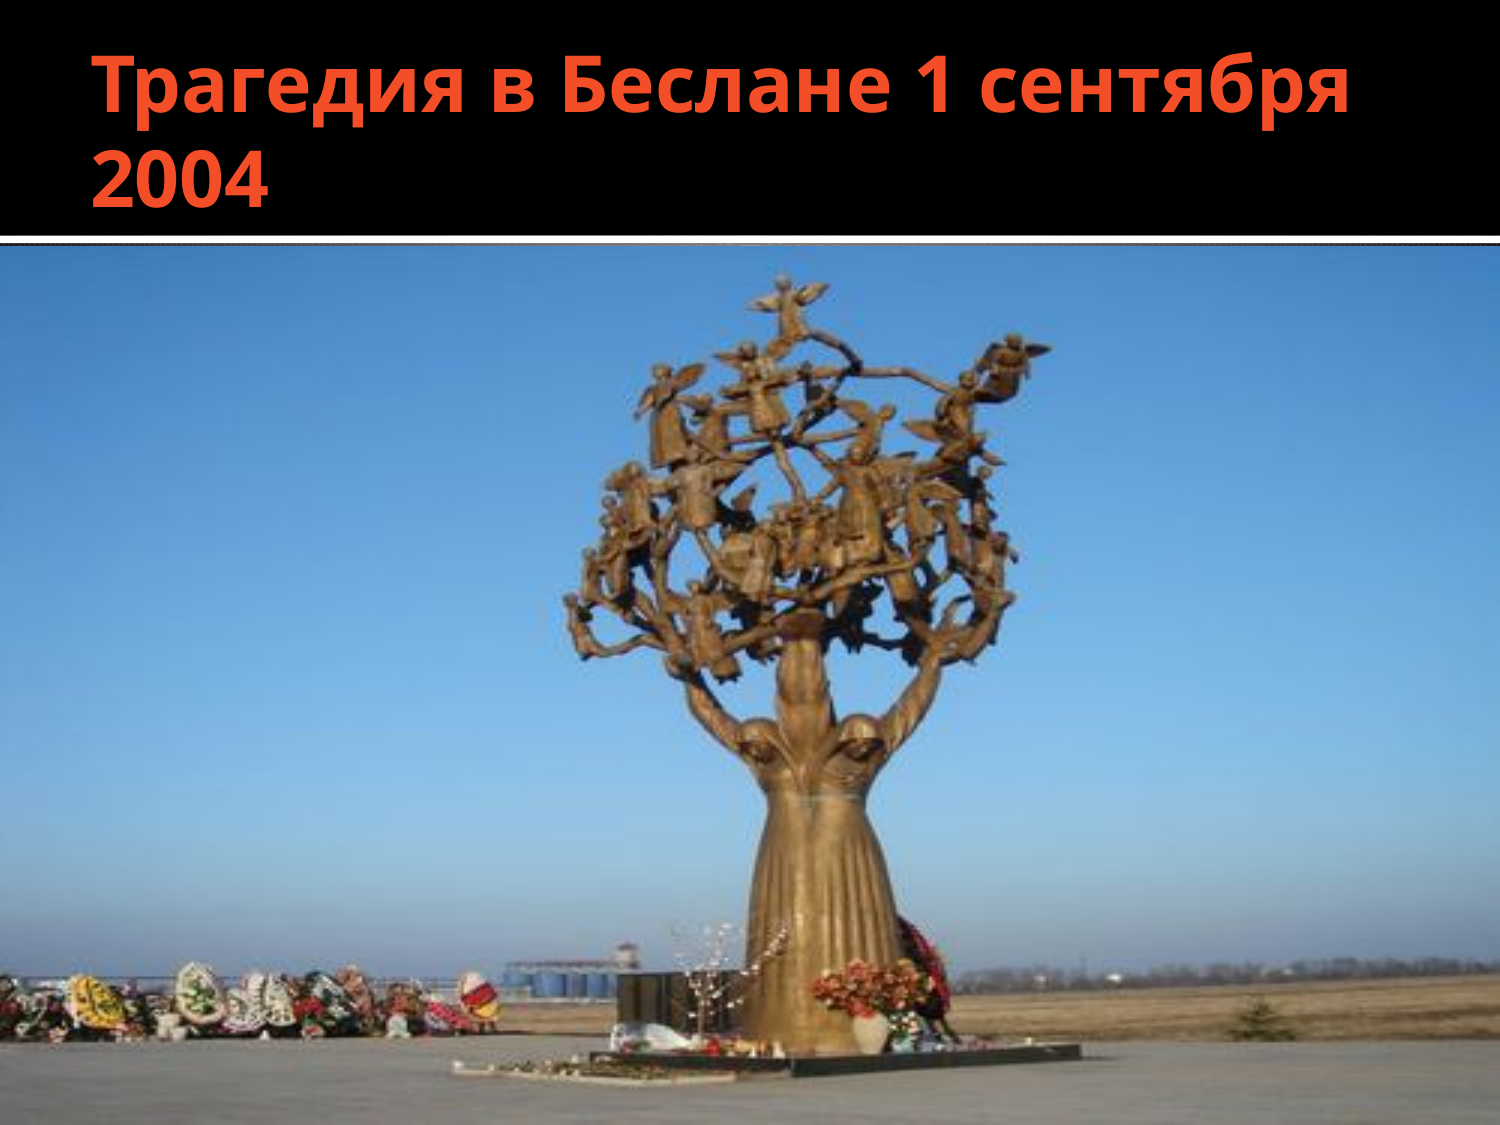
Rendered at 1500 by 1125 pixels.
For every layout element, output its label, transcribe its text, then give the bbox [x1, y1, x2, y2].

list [0, 246, 1500, 1125]
title Трагедия в Беслане 1 сентября 2004 [75, 25, 1425, 231]
